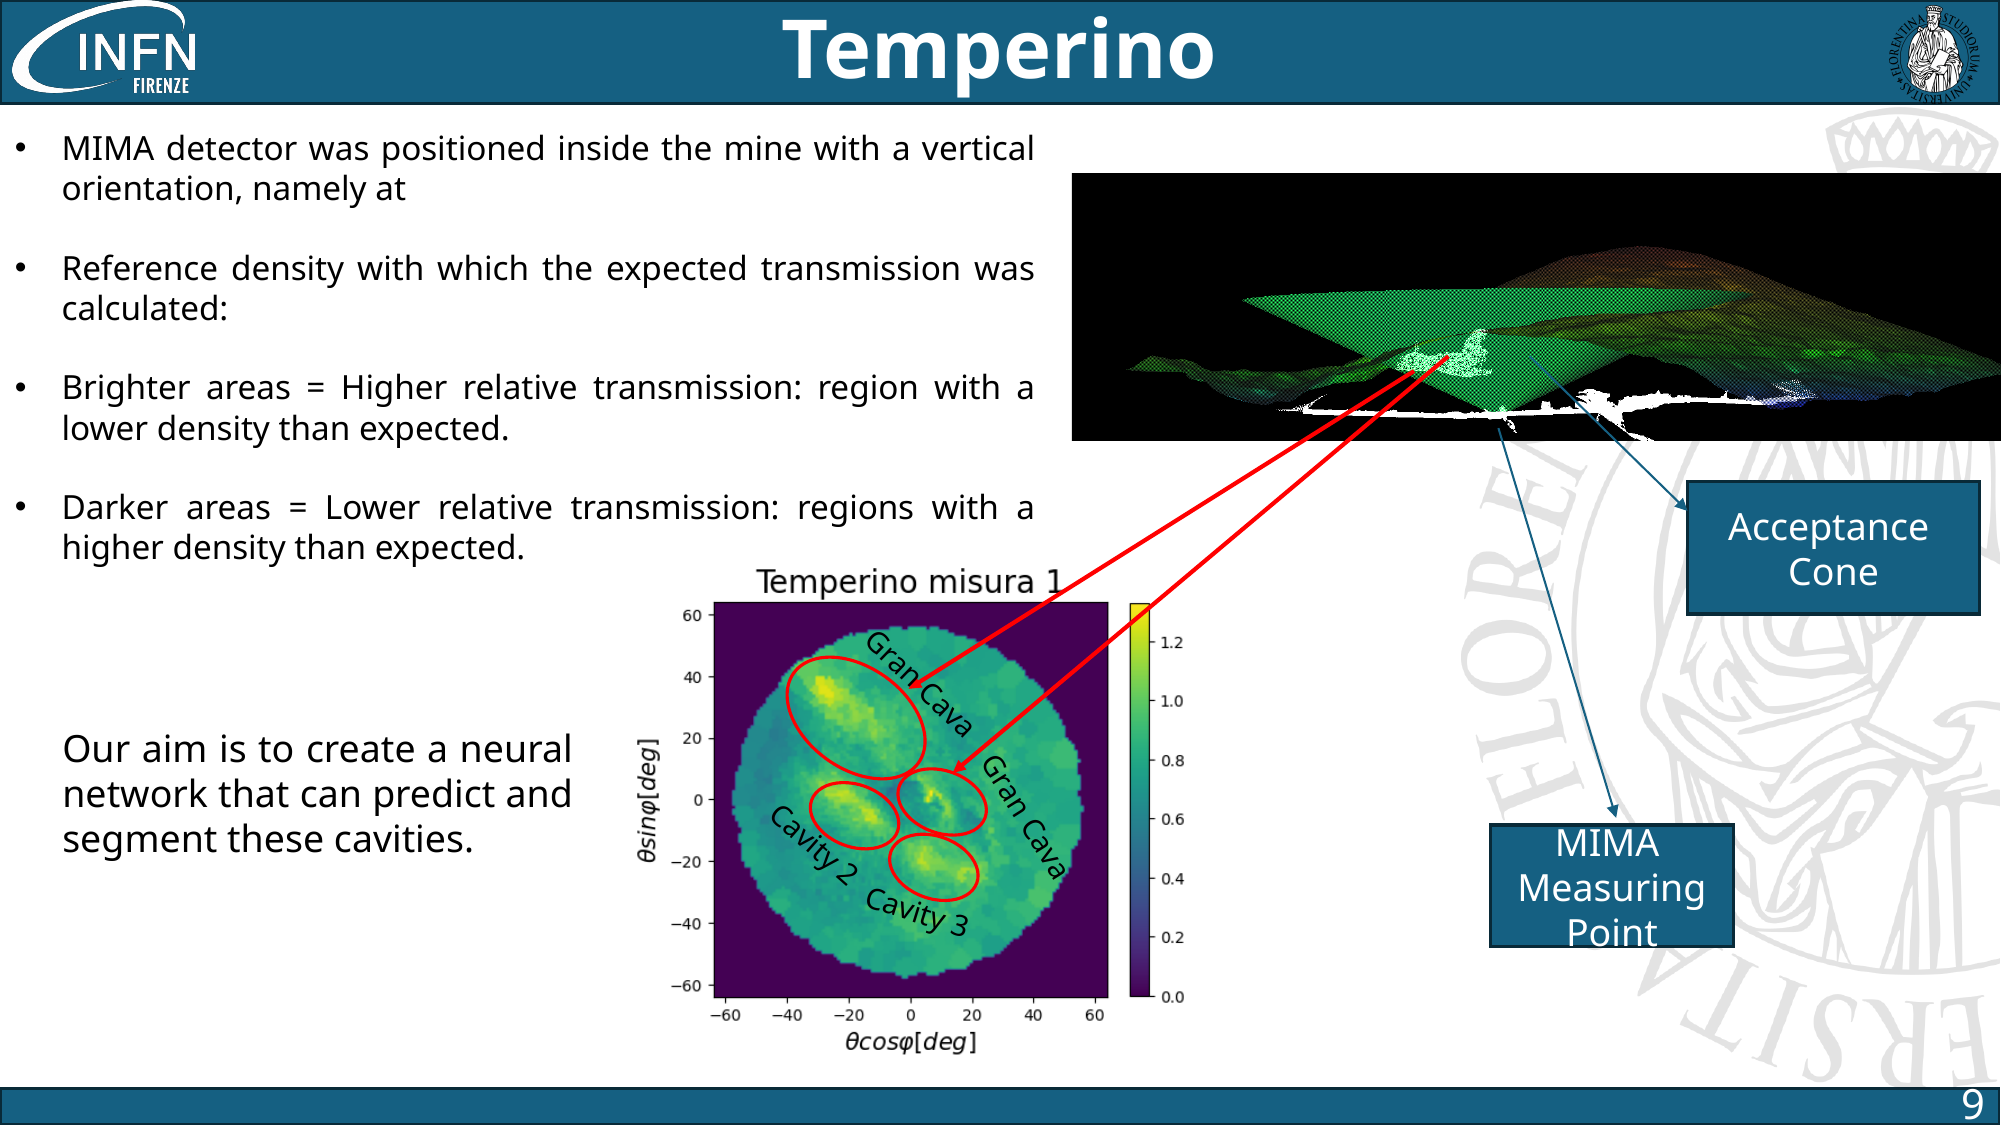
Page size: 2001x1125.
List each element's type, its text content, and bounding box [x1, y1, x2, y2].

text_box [952, 355, 1449, 774]
picture [1071, 106, 2001, 1089]
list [1888, 4, 1981, 104]
picture [0, 0, 250, 118]
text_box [908, 370, 1415, 690]
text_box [1529, 355, 1688, 512]
text_box [0, 1087, 1550, 1125]
picture [625, 557, 1196, 1068]
title Temperino [250, 0, 2000, 104]
text_box Our aim is to create a neural network that can predict and segment these cavities. [47, 717, 588, 868]
slide_number 9 [1550, 1089, 2000, 1125]
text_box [1497, 427, 1617, 819]
